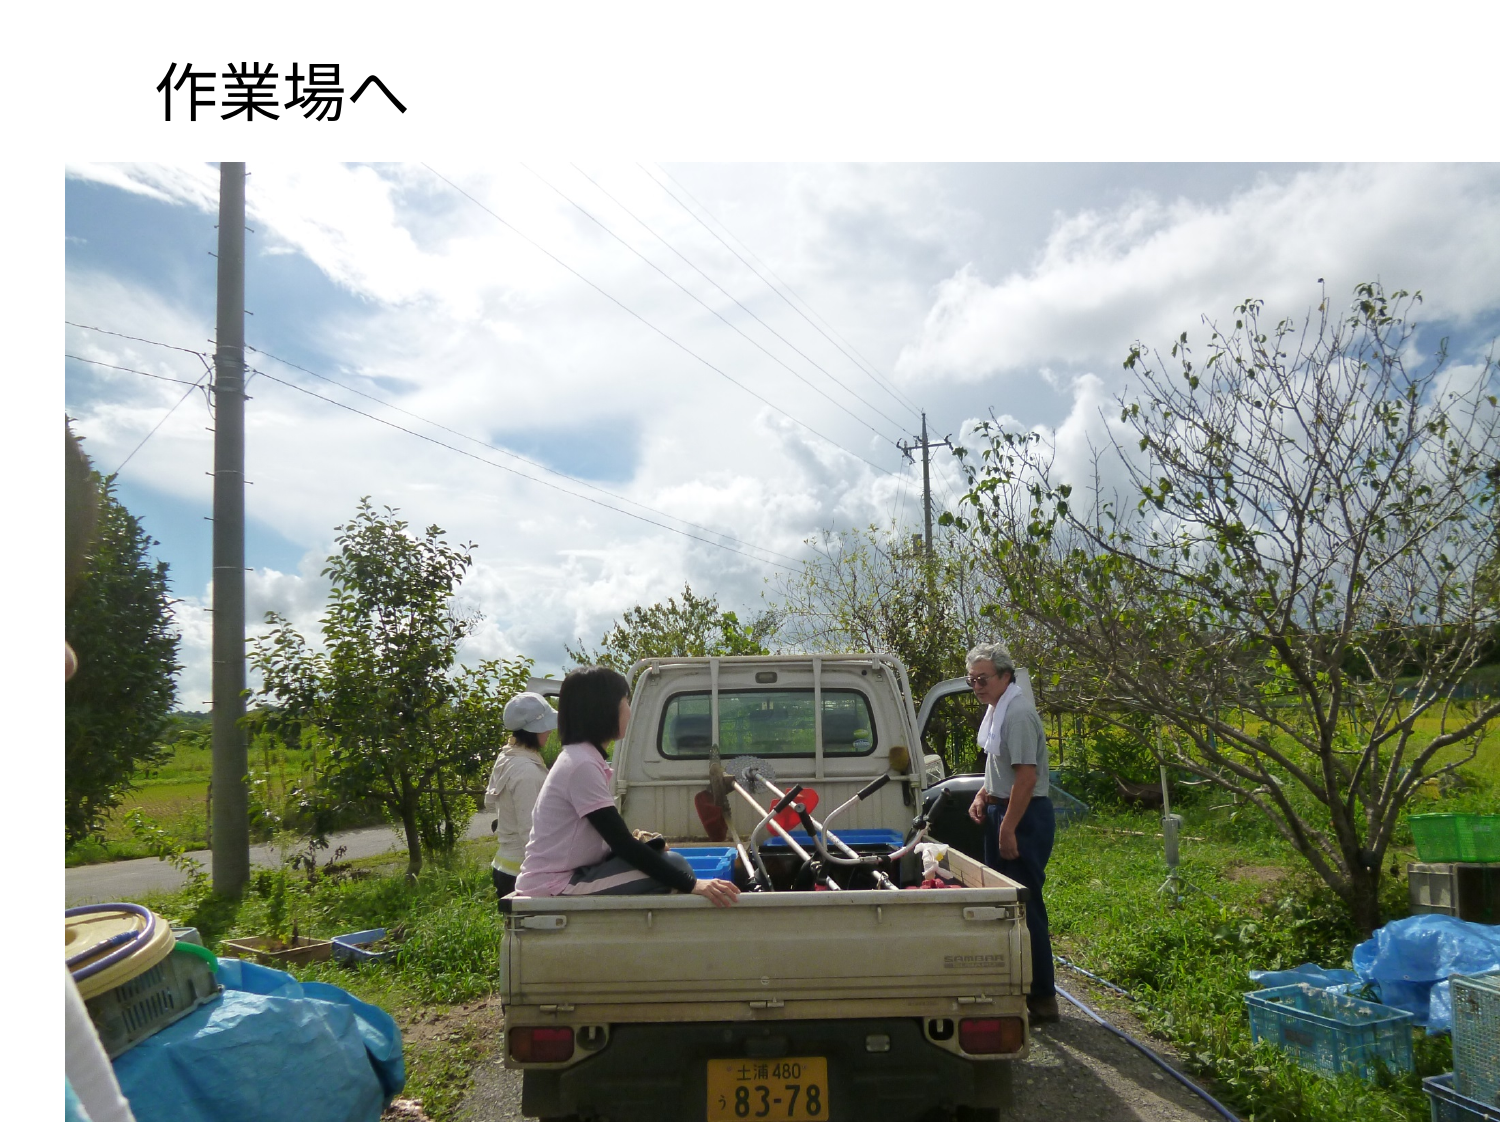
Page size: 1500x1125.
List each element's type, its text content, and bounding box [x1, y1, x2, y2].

title 作業場へ [75, 45, 491, 138]
picture [64, 162, 1500, 1122]
